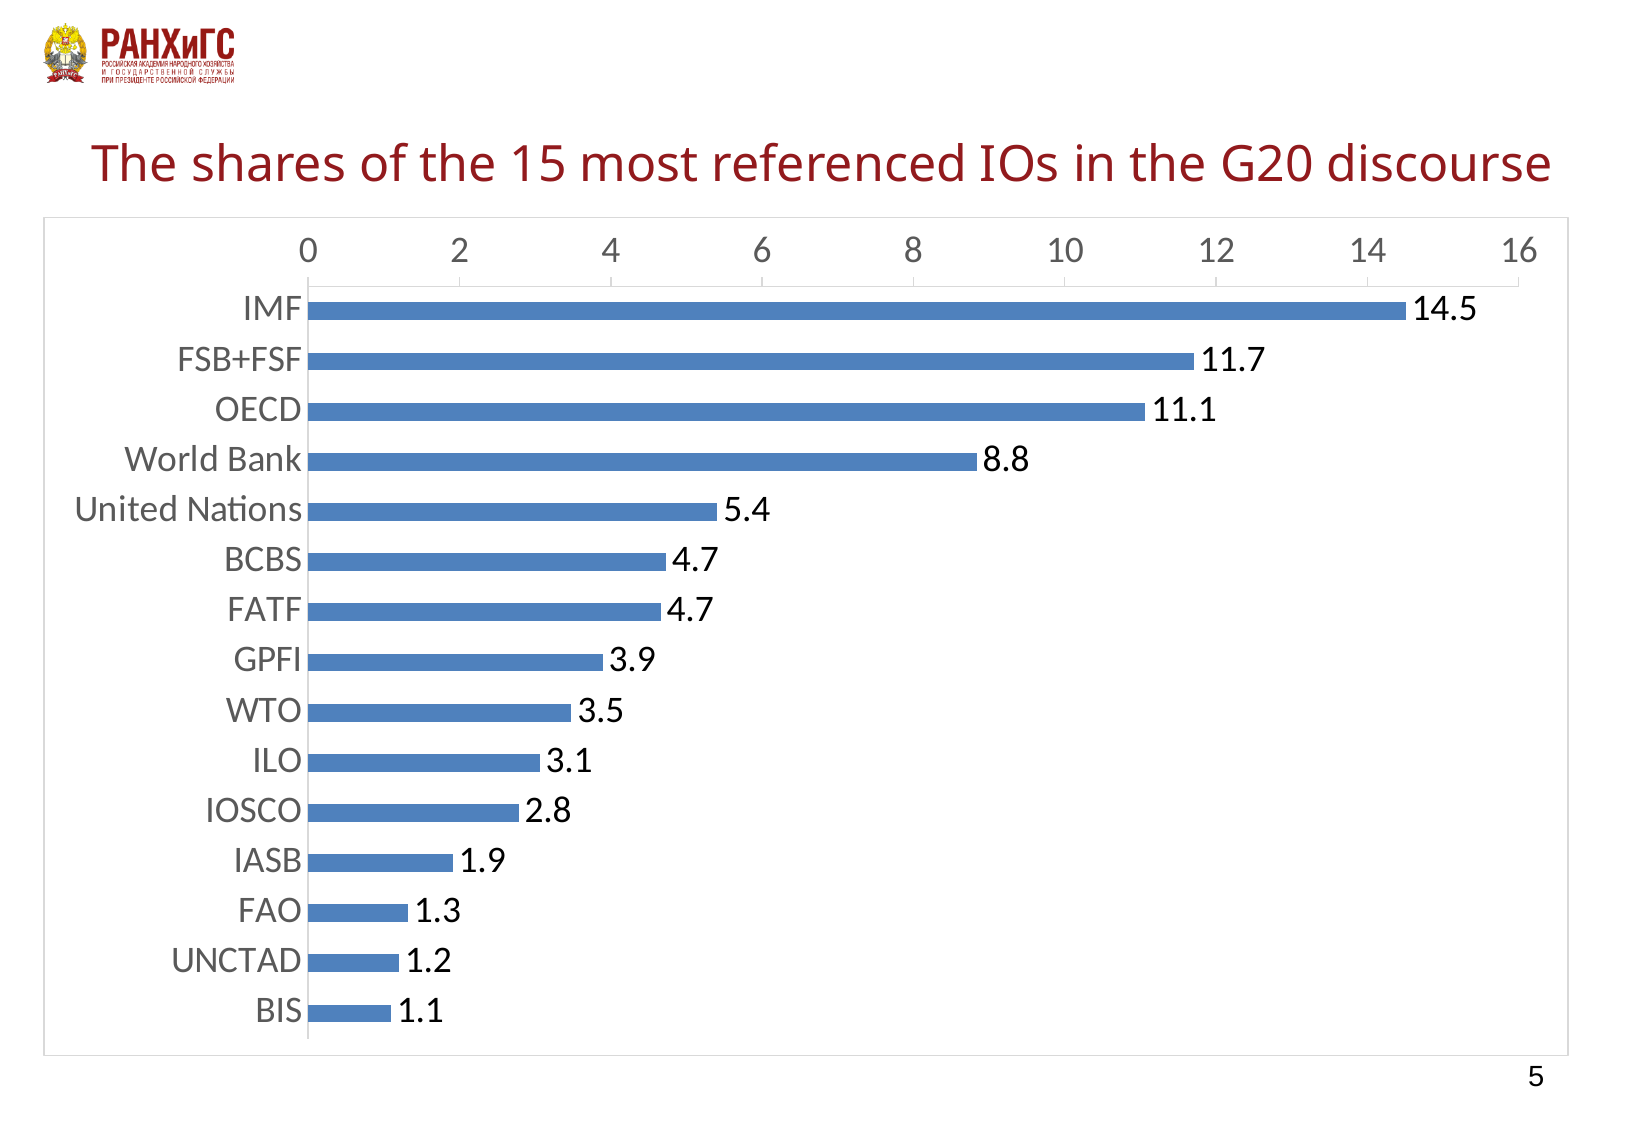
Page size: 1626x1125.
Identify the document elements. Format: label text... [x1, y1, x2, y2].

chart [42, 216, 1569, 1057]
text_box The shares of the 15 most referenced IOs in the G20 discourse [0, 123, 1625, 199]
slide_number 5 [1220, 1065, 1560, 1125]
picture [42, 23, 235, 84]
